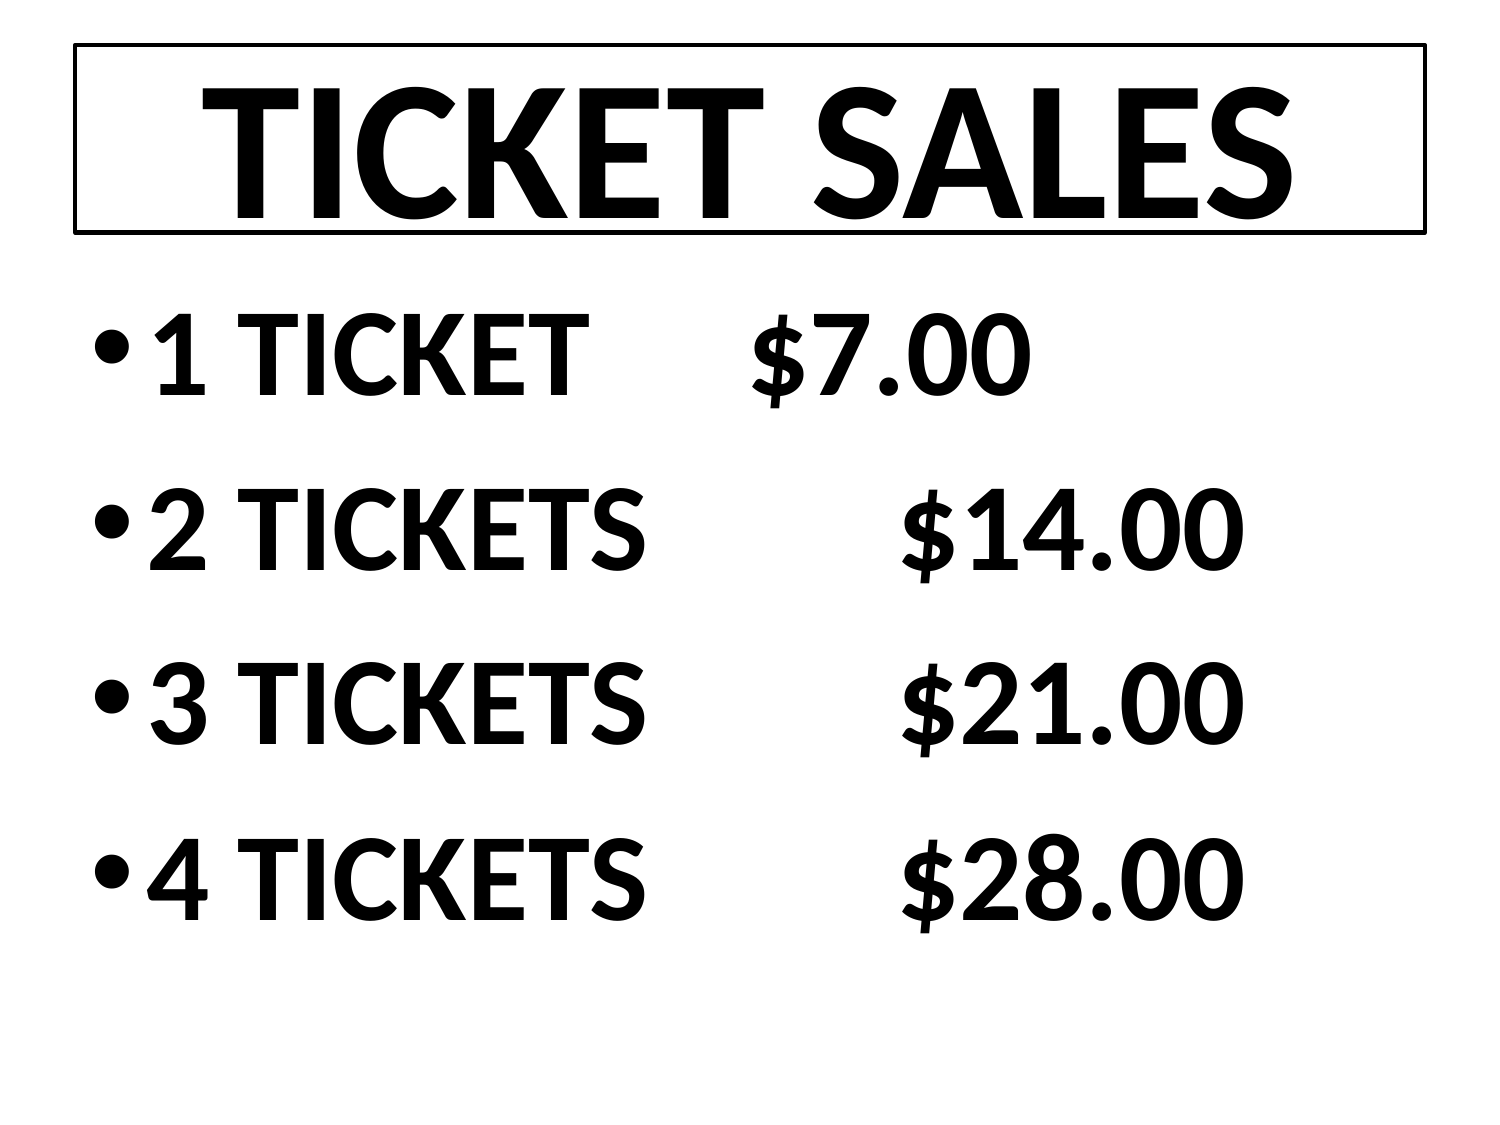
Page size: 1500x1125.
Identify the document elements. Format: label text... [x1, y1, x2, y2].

title TICKET SALES [73, 43, 1427, 235]
list 1 TICKET $7.00 2 TICKETS $14.00 3 TICKETS $21.00 4 TICKETS $28.00 [75, 262, 1425, 1005]
